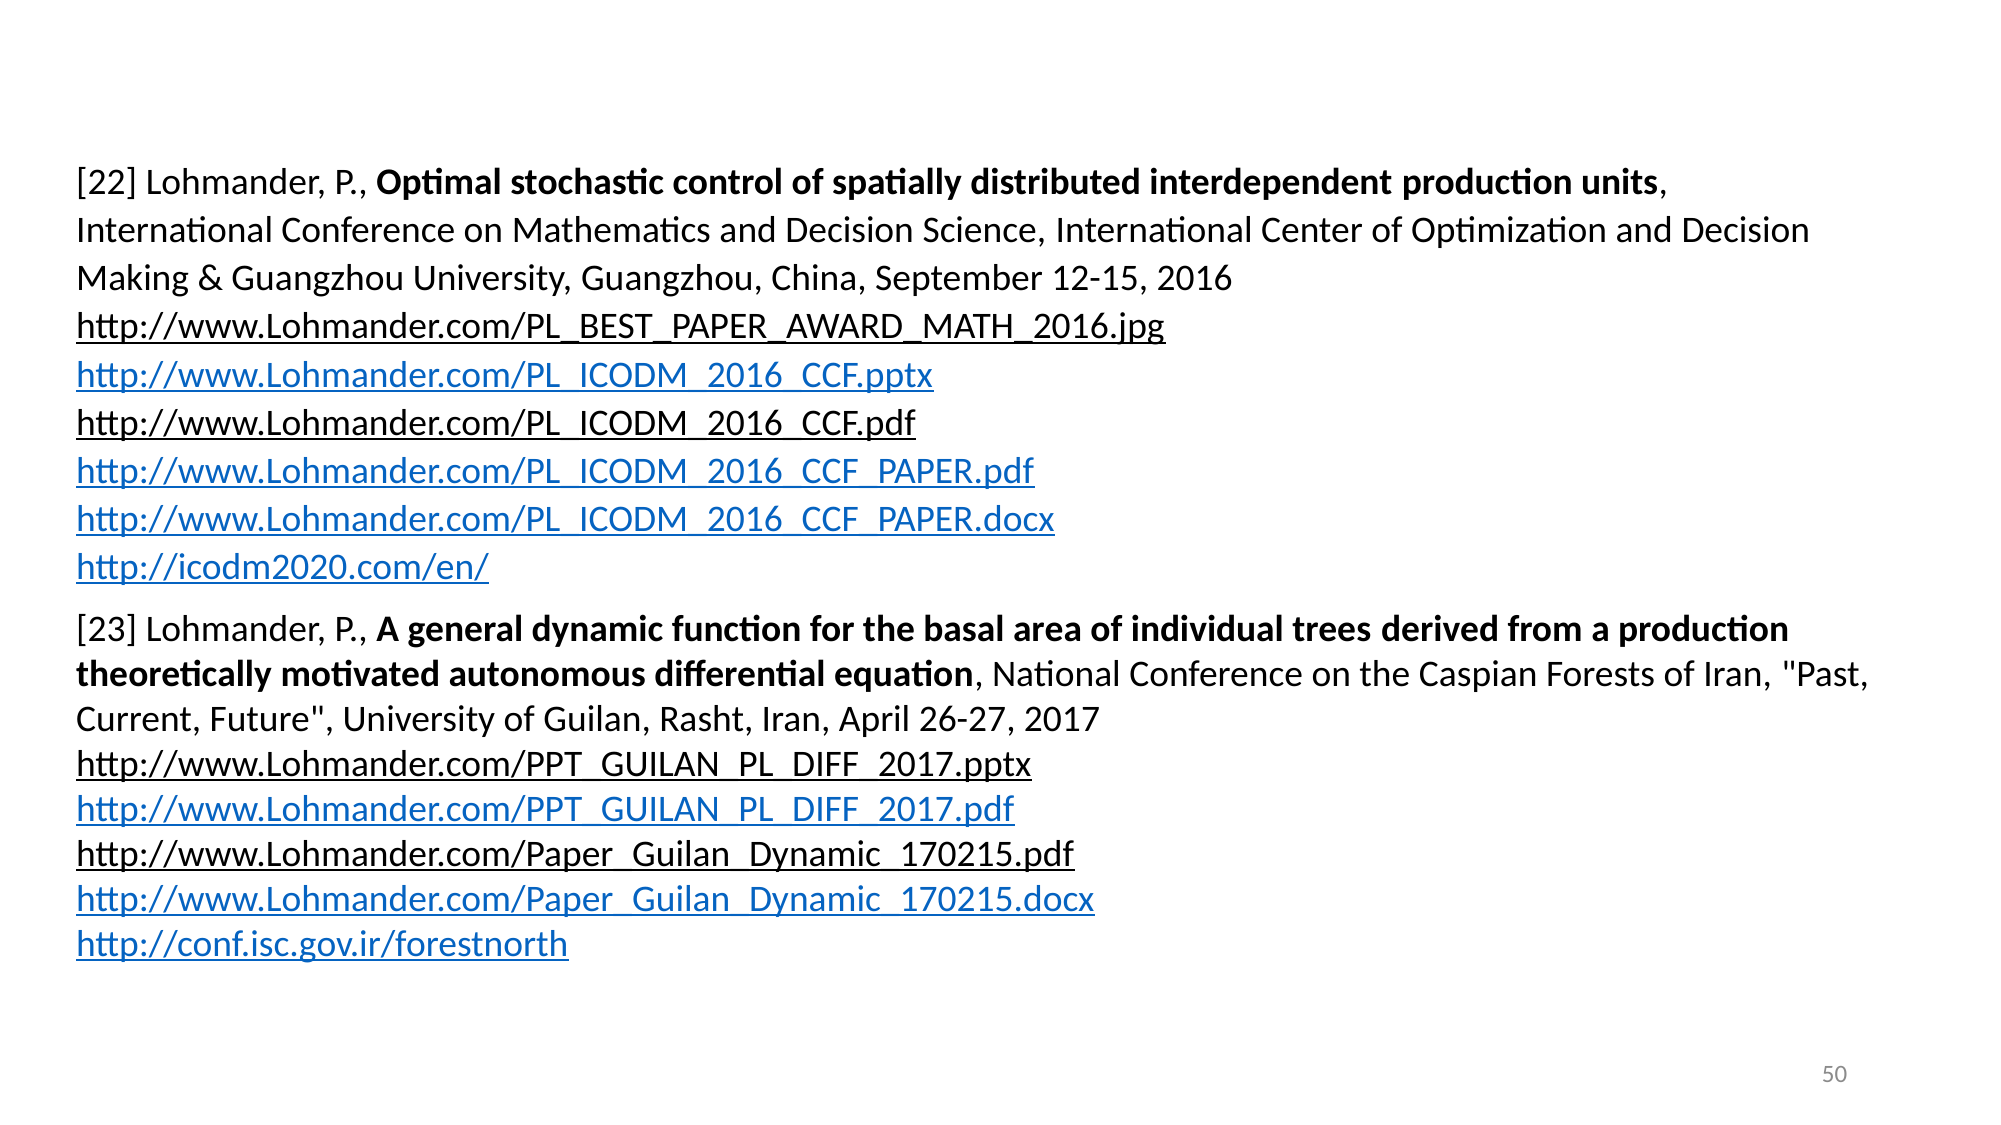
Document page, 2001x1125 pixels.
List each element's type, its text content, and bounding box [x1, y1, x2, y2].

slide_number 50 [1412, 1042, 1863, 1103]
text_box [22] Lohmander, P., Optimal stochastic control of spatially distributed interdependent production units, International Conference on Mathematics and Decision Science, International Center of Optimization and Decision Making & Guangzhou University, Guangzhou, China, September 12-15, 2016 http://www.Lohmander.com/PL_BEST_PAPER_AWARD_MATH_2016.jpg http://www.Lohmander.com/PL_ICODM_2016_CCF.pptx http://www.Lohmander.com/PL_ICODM_2016_CCF.pdf http://www.Lohmander.com/PL_ICODM_2016_CCF_PAPER.pdf http://www.Lohmander.com/PL_ICODM_2016_CCF_PAPER.docx http://icodm2020.com/en/ [23] Lohmander, P., A general dynamic function for the basal area of individual trees derived from a production theoretically motivated autonomous differential equation, National Conference on the Caspian Forests of Iran, "Past, Current, Future", University of Guilan, Rasht, Iran, April 26-27, 2017 http://www.Lohmander.com/PPT_GUILAN_PL_DIFF_2017.pptx http://www.Lohmander.com/PPT_GUILAN_PL_DIFF_2017.pdf http://www.Lohmander.com/Paper_Guilan_Dynamic_170215.pdf http://www.Lohmander.com/Paper_Guilan_Dynamic_170215.docx http://conf.isc.gov.ir/forestnorth [61, 146, 1886, 1017]
